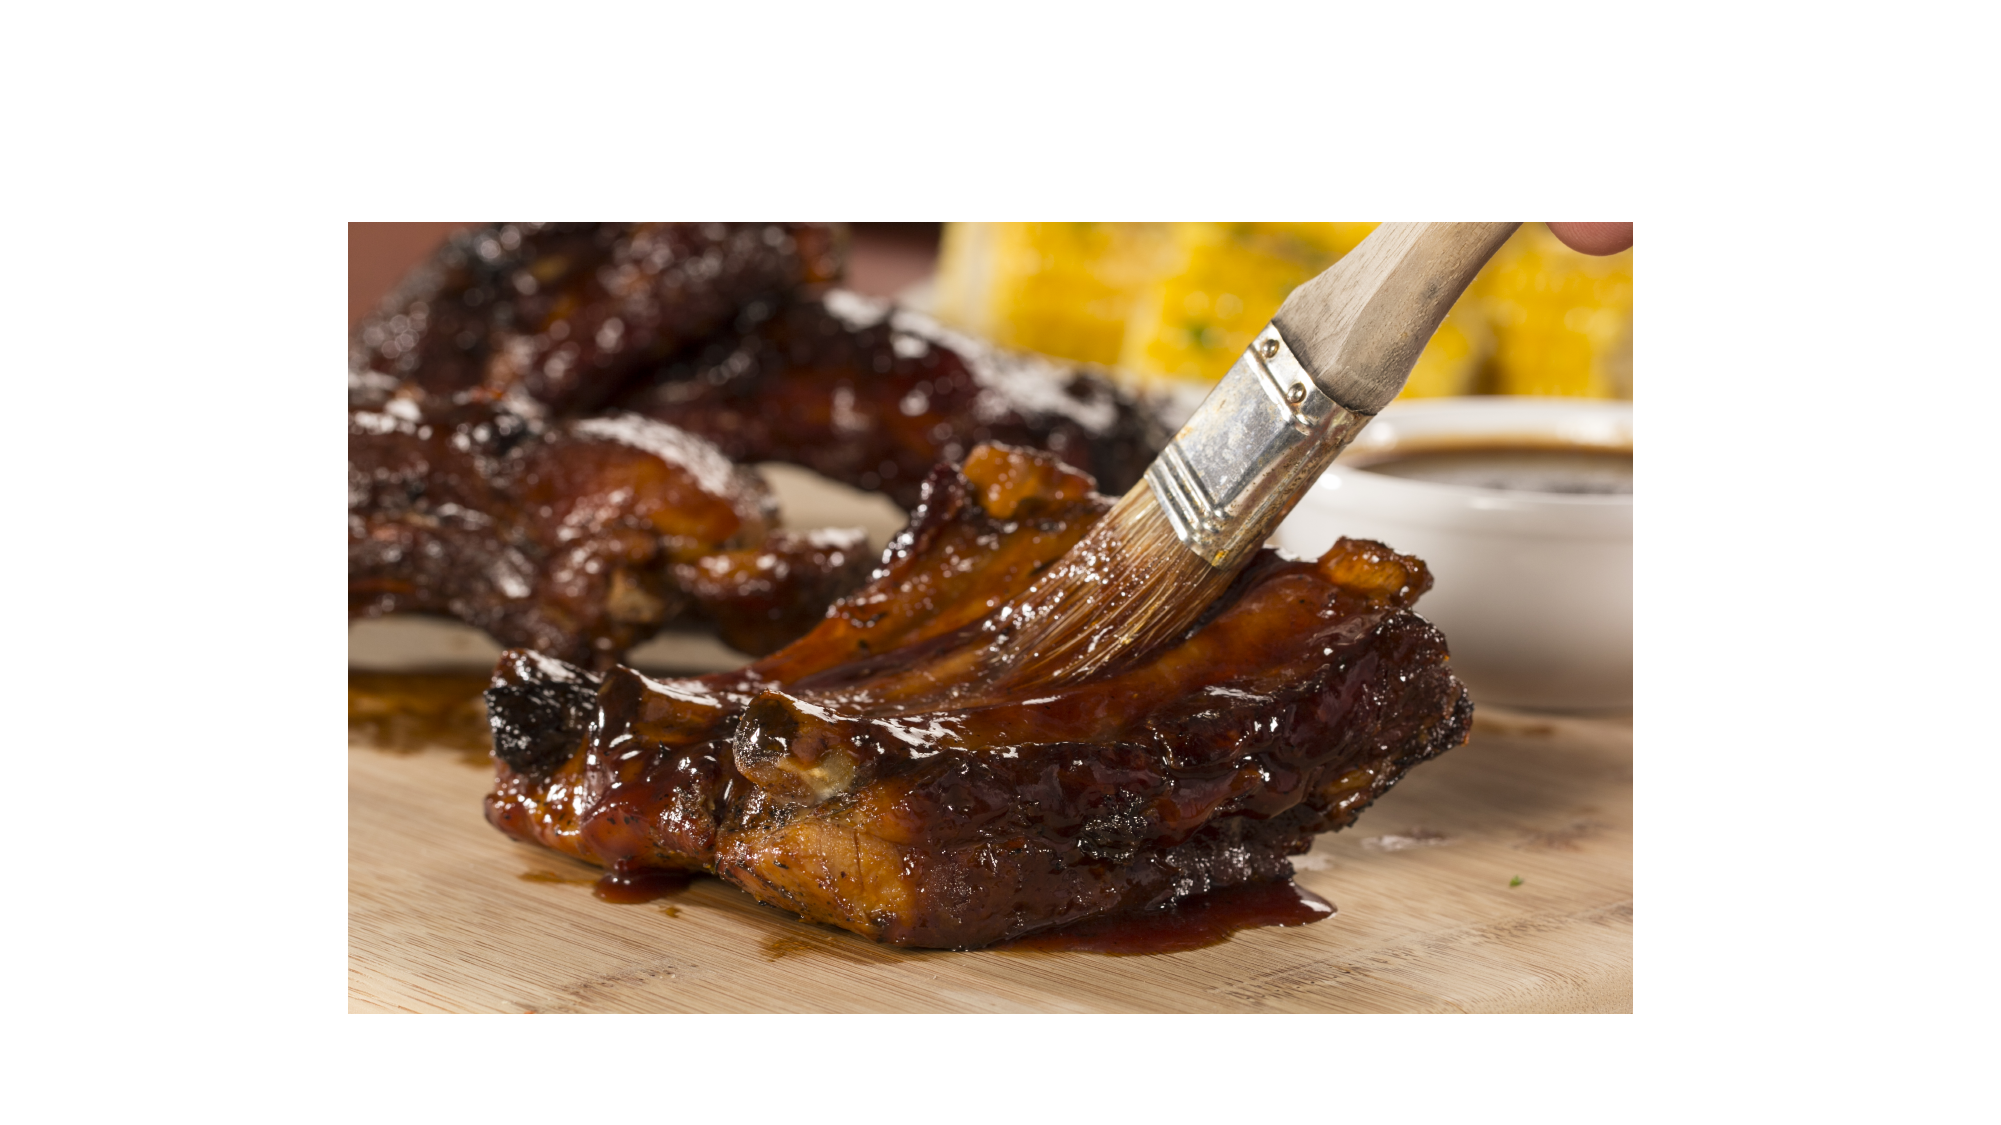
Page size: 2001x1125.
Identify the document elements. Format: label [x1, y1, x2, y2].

list [348, 222, 1633, 1014]
